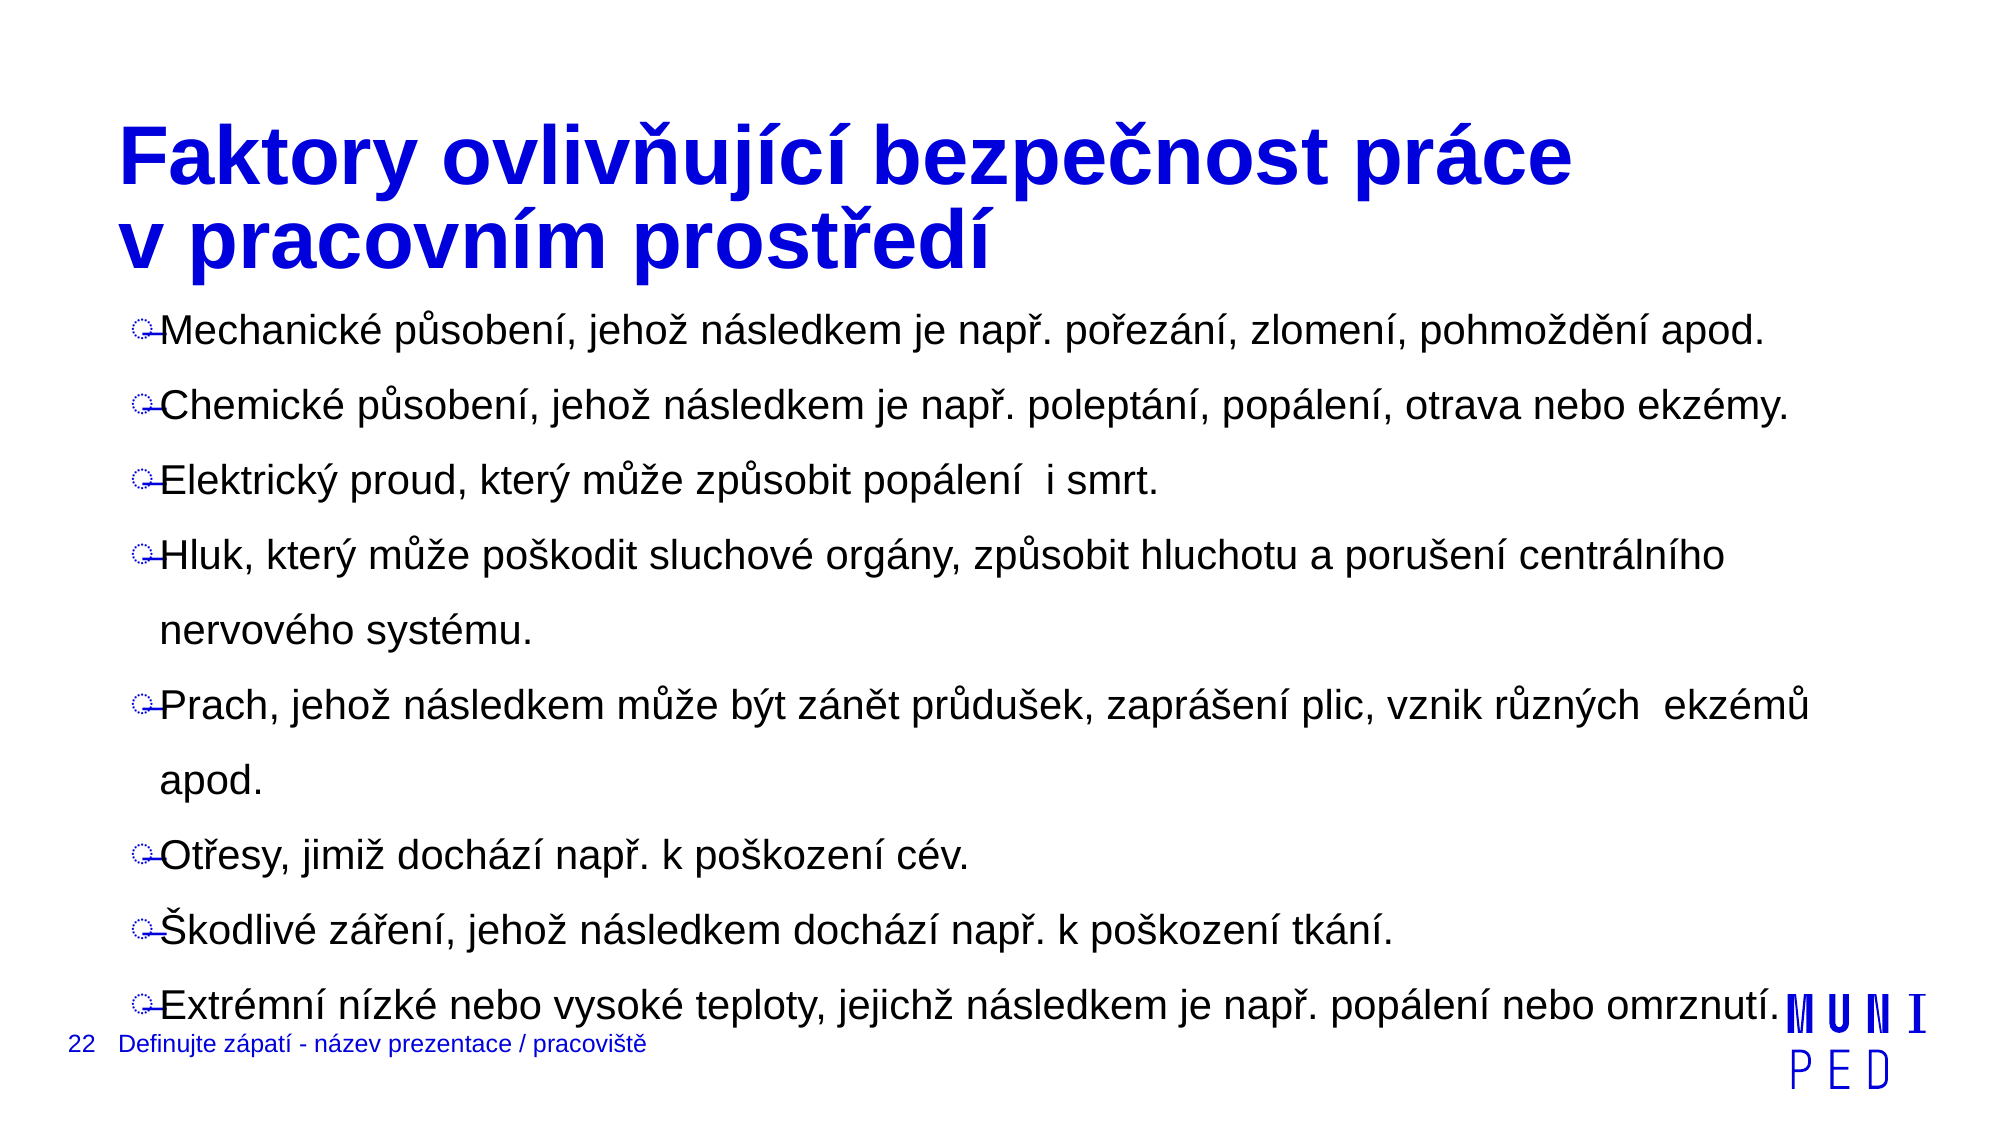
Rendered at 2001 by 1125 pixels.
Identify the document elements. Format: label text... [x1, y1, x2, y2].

footer Definujte zápatí - název prezentace / pracoviště [118, 1021, 1418, 1063]
title Faktory ovlivňující bezpečnost práce v pracovním prostředí [118, 118, 1883, 193]
list Mechanické působení, jehož následkem je např. pořezání, zlomení, pohmoždění apod. Chemické působení, jehož následkem je např. poleptání, popálení, otrava nebo ekzémy. Elektrický proud, který může způsobit popálení i smrt. Hluk, který může poškodit sluchové orgány, způsobit hluchotu a porušení centrálního nervového systému. Prach, jehož následkem může být zánět průdušek, zaprášení plic, vznik různých ekzémů apod. Otřesy, jimiž dochází např. k poškození cév. Škodlivé záření, jehož následkem dochází např. k poškození tkání. Extrémní nízké nebo vysoké teploty, jejichž následkem je např. popálení nebo omrznutí. [118, 277, 1883, 957]
slide_number 22 [67, 1021, 110, 1063]
